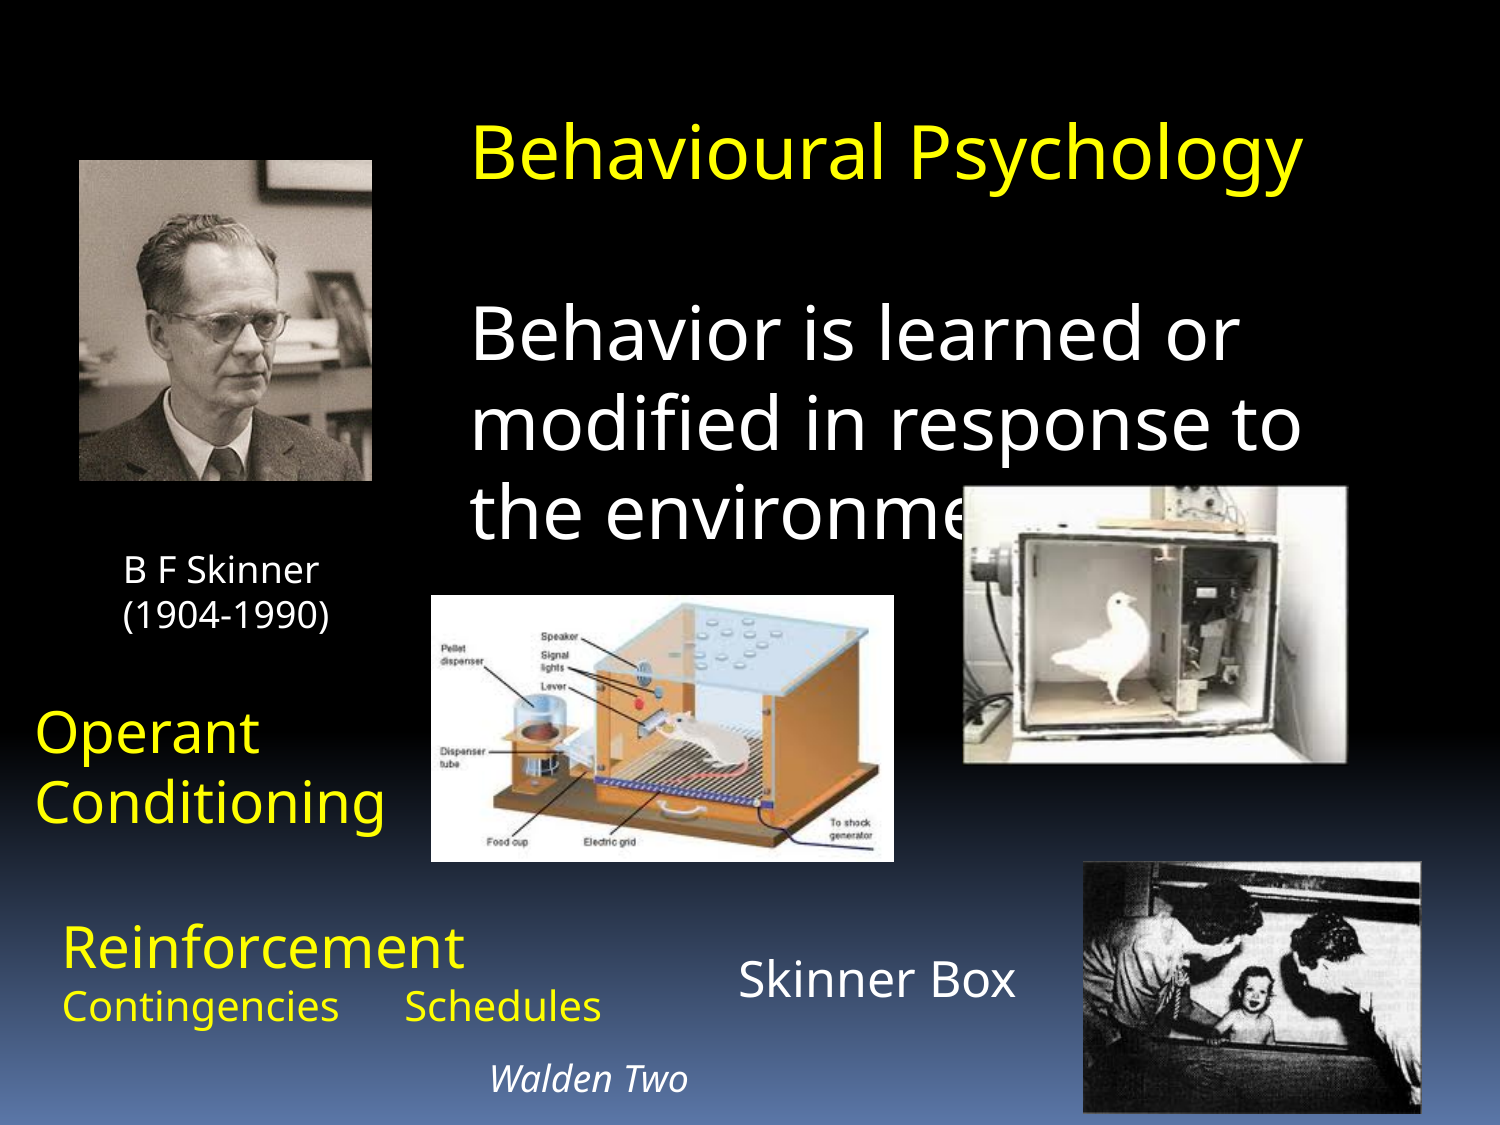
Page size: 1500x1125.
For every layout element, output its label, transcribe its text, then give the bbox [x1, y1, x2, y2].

text_box Behavioural Psychology Behavior is learned or modified in response to the environment. [454, 97, 1435, 563]
text_box Walden Two [474, 1047, 704, 1108]
text_box Operant Conditioning [19, 687, 402, 843]
picture [1082, 860, 1422, 1115]
picture [962, 484, 1349, 767]
text_box B F Skinner (1904-1990) [108, 538, 345, 644]
picture [430, 595, 894, 862]
text_box Reinforcement Contingencies Schedules [46, 902, 618, 1038]
text_box Skinner Box [723, 940, 1033, 1016]
picture [79, 160, 373, 482]
